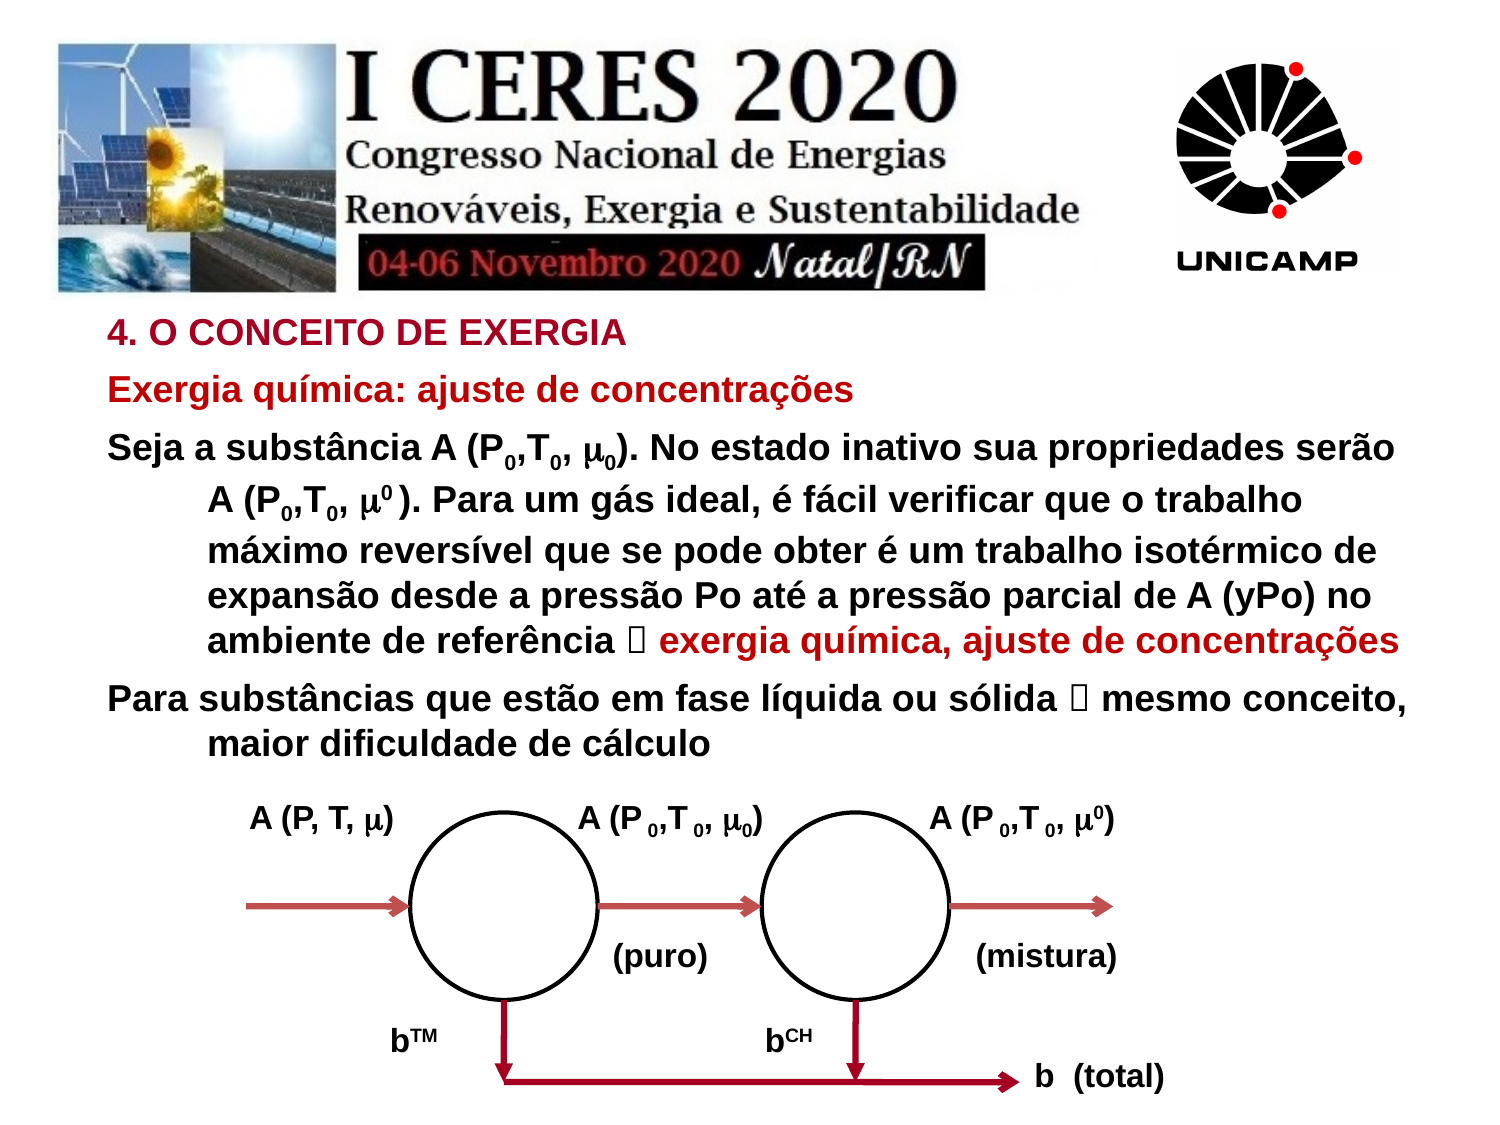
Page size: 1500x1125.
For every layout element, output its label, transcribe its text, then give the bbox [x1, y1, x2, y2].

list 4. O CONCEITO DE EXERGIA Exergia química: ajuste de concentrações Seja a substância A (P0,T0, 0). No estado inativo sua propriedades serão A (P0,T0, 0 ). Para um gás ideal, é fácil verificar que o trabalho máximo reversível que se pode obter é um trabalho isotérmico de expansão desde a pressão Po até a pressão parcial de A (yPo) no ambiente de referência  exergia química, ajuste de concentrações Para substâncias que estão em fase líquida ou sólida  mesmo conceito, maior dificuldade de cálculo [92, 299, 1445, 1041]
picture [1175, 43, 1399, 278]
picture [49, 37, 1101, 301]
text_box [234, 788, 1219, 1103]
